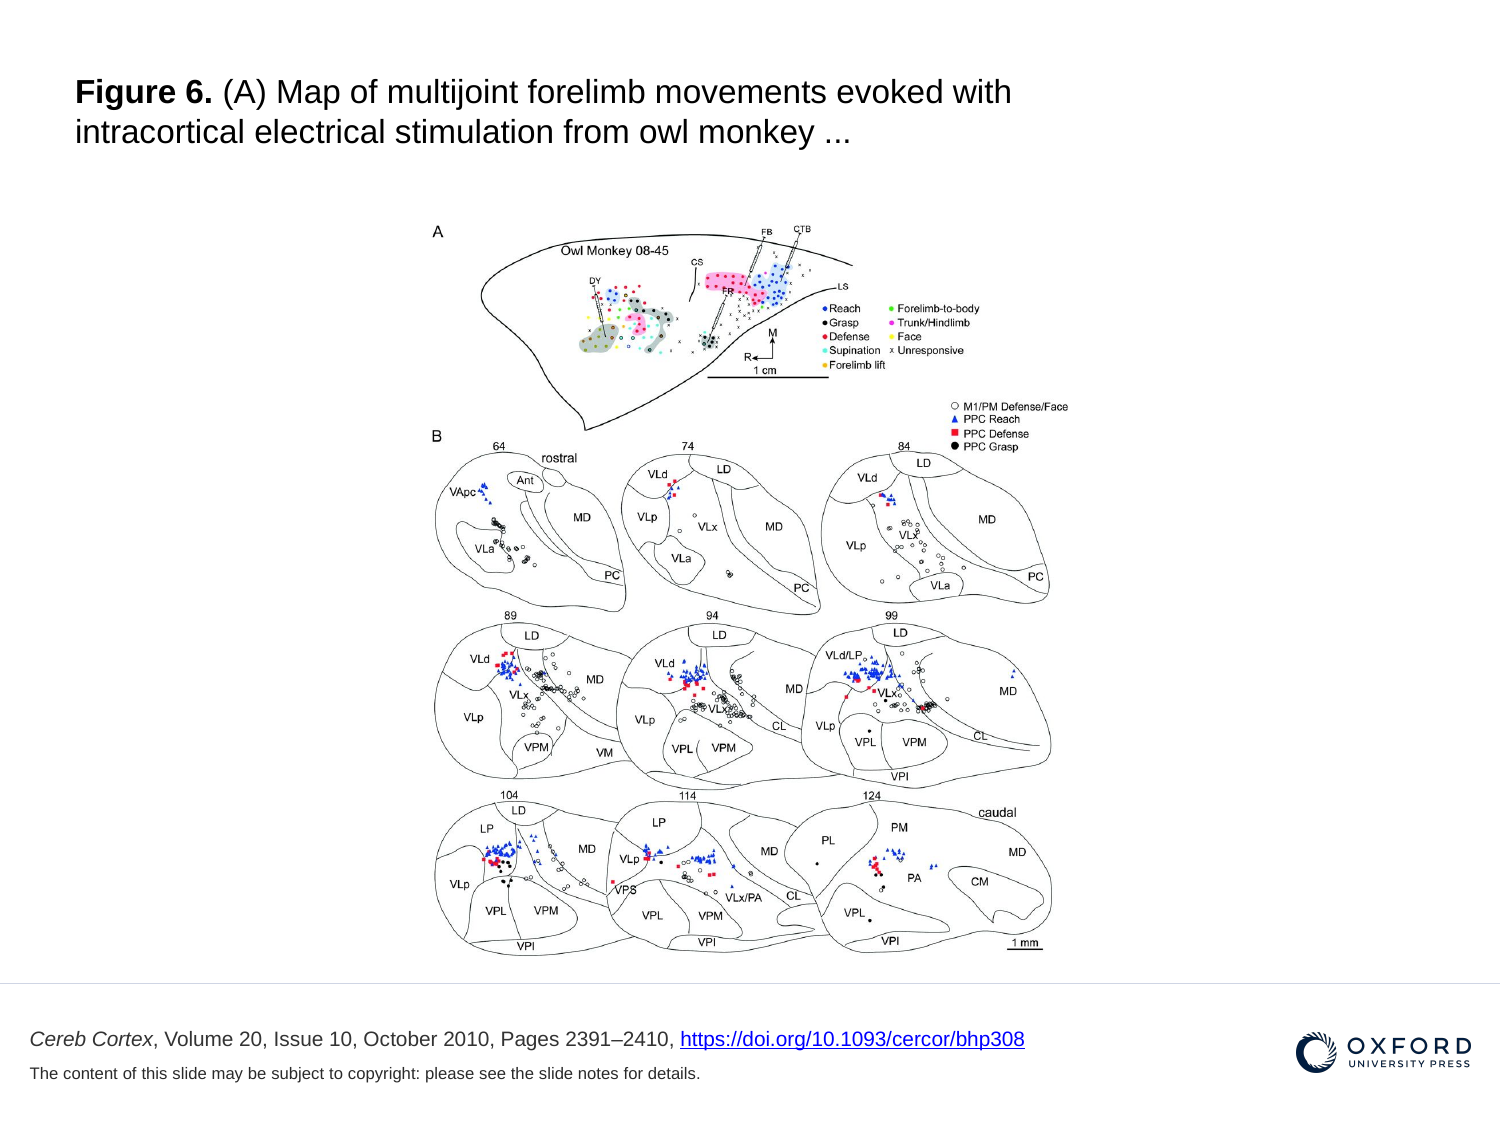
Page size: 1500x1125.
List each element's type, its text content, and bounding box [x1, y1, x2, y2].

title Figure 6. (A) Map of multijoint forelimb movements evoked with intracortical electrical stimulation from owl monkey ... [75, 69, 1078, 171]
footer Cereb Cortex, Volume 20, Issue 10, October 2010, Pages 2391–2410, https://doi.org/10.1093/cercor/bhp308 The content of this slide may be subject to copyright: please see the slide notes for details. [0, 983, 1260, 1125]
picture [1296, 1032, 1471, 1073]
picture [431, 224, 1069, 957]
